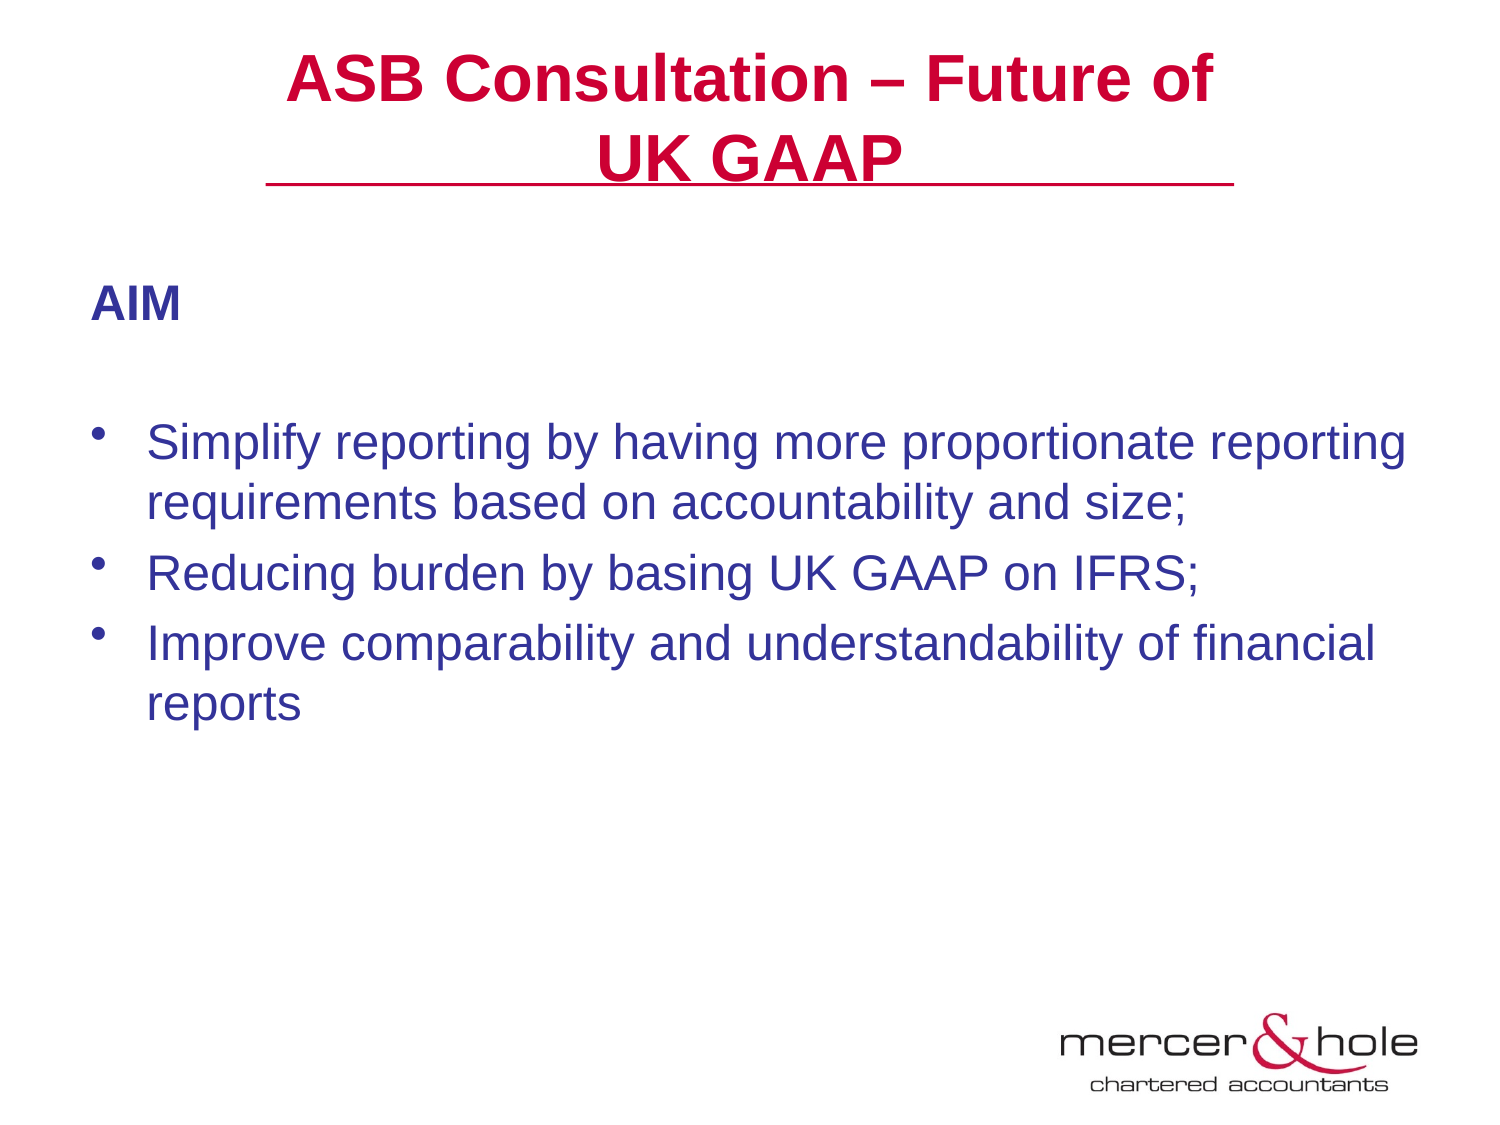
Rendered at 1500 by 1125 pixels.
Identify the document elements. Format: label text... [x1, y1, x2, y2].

title ASB Consultation – Future of UK GAAP [265, 44, 1235, 185]
picture [1057, 1011, 1421, 1097]
list AIM Simplify reporting by having more proportionate reporting requirements based on accountability and size; Reducing burden by basing UK GAAP on IFRS; Improve comparability and understandability of financial reports [74, 262, 1426, 1006]
